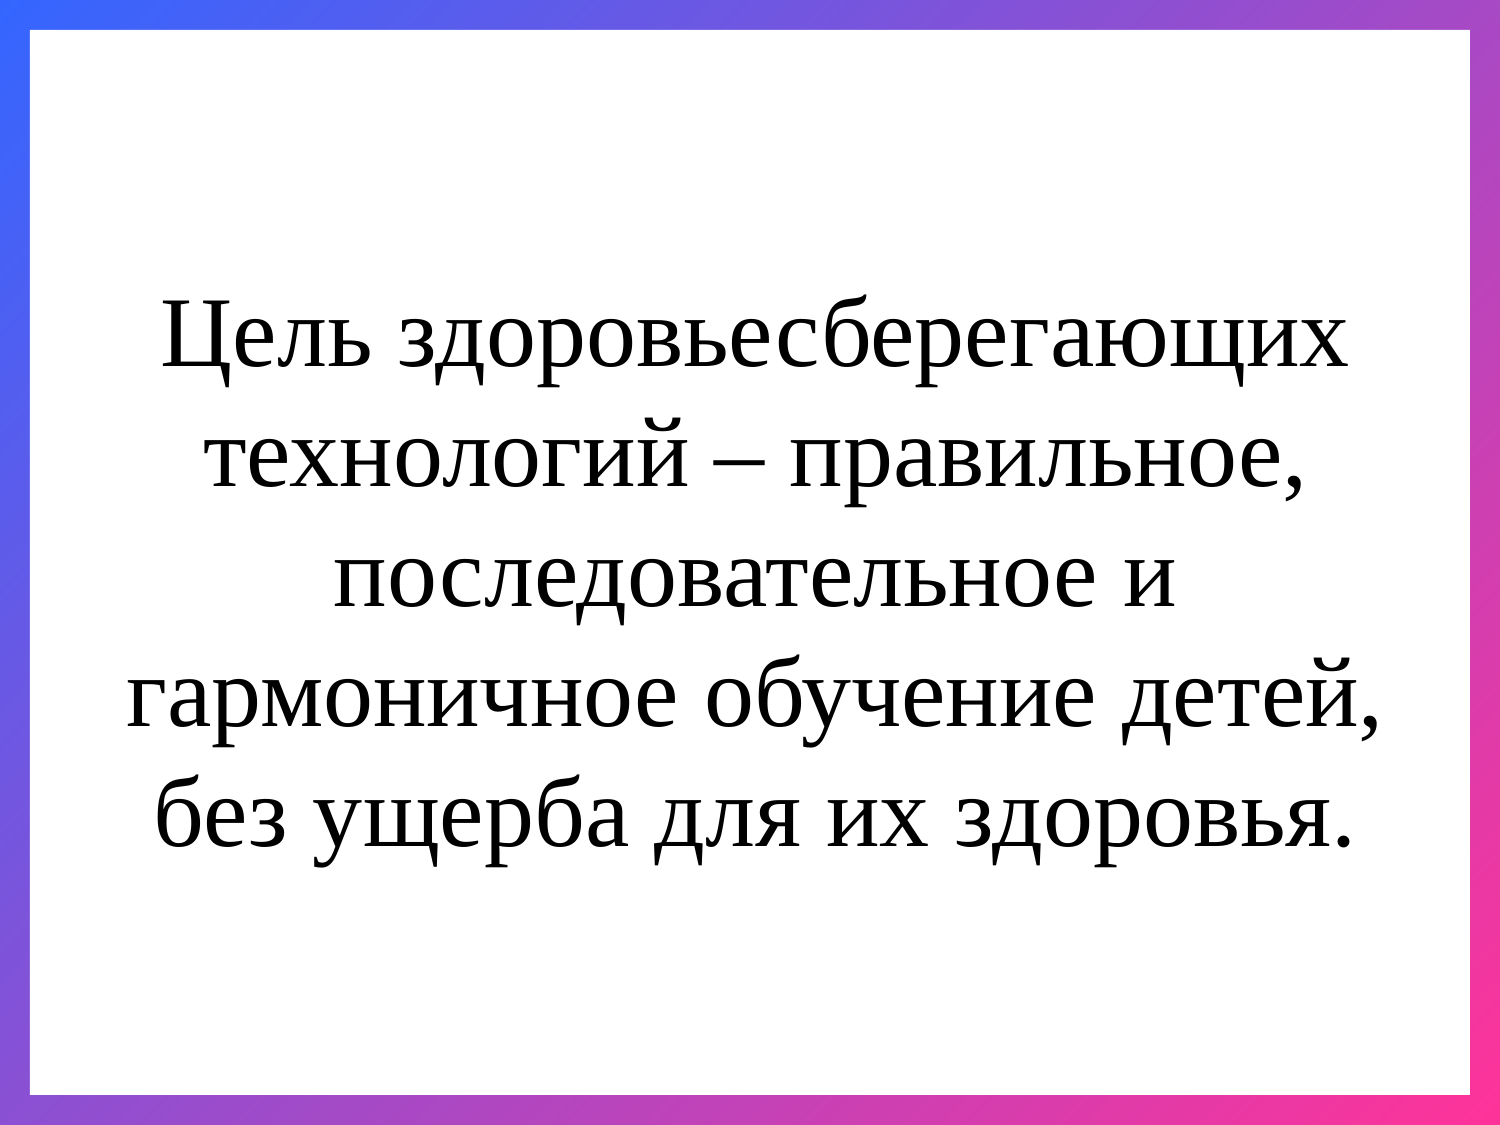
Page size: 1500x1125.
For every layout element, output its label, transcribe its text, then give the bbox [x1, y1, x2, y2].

text_box Цель здоровьесберегающих технологий – правильное, последовательное и гармоничное обучение детей, без ущерба для их здоровья. [70, 19, 1442, 874]
